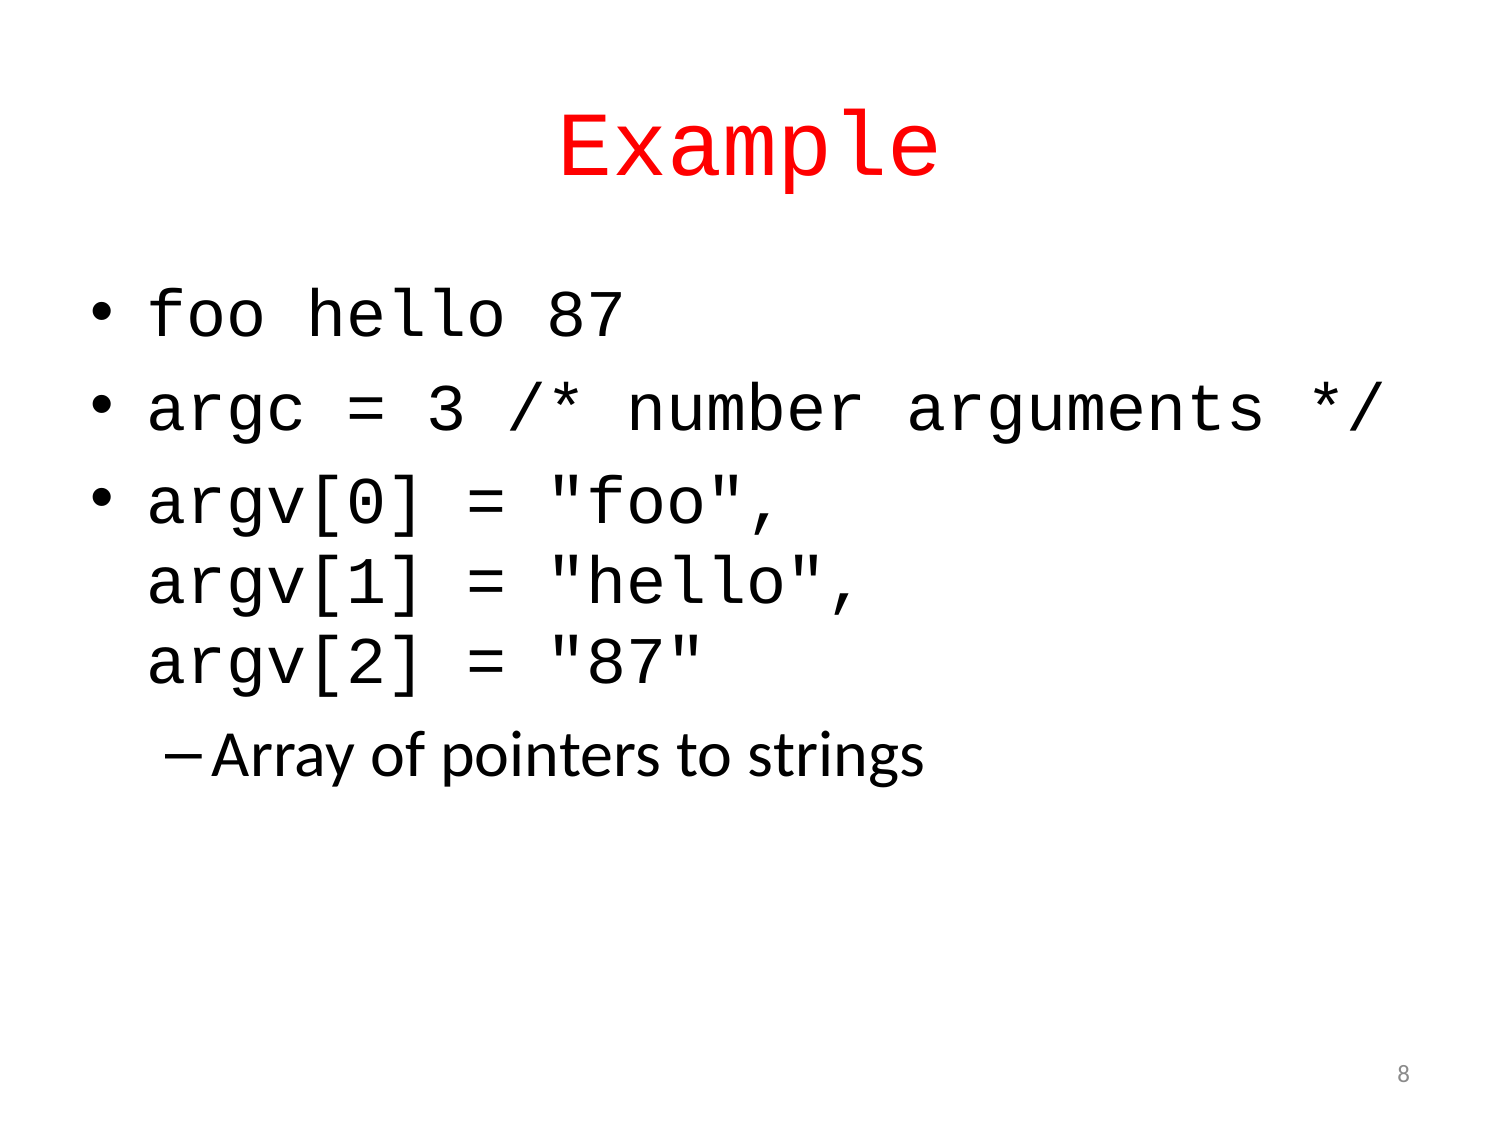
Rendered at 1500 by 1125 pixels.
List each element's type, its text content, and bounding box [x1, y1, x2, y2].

slide_number 8 [1074, 1042, 1425, 1103]
title Example [75, 45, 1425, 233]
list foo hello 87 argc = 3 /* number arguments */ argv[0] = "foo", argv[1] = "hello", argv[2] = "87" Array of pointers to strings [75, 262, 1461, 1037]
